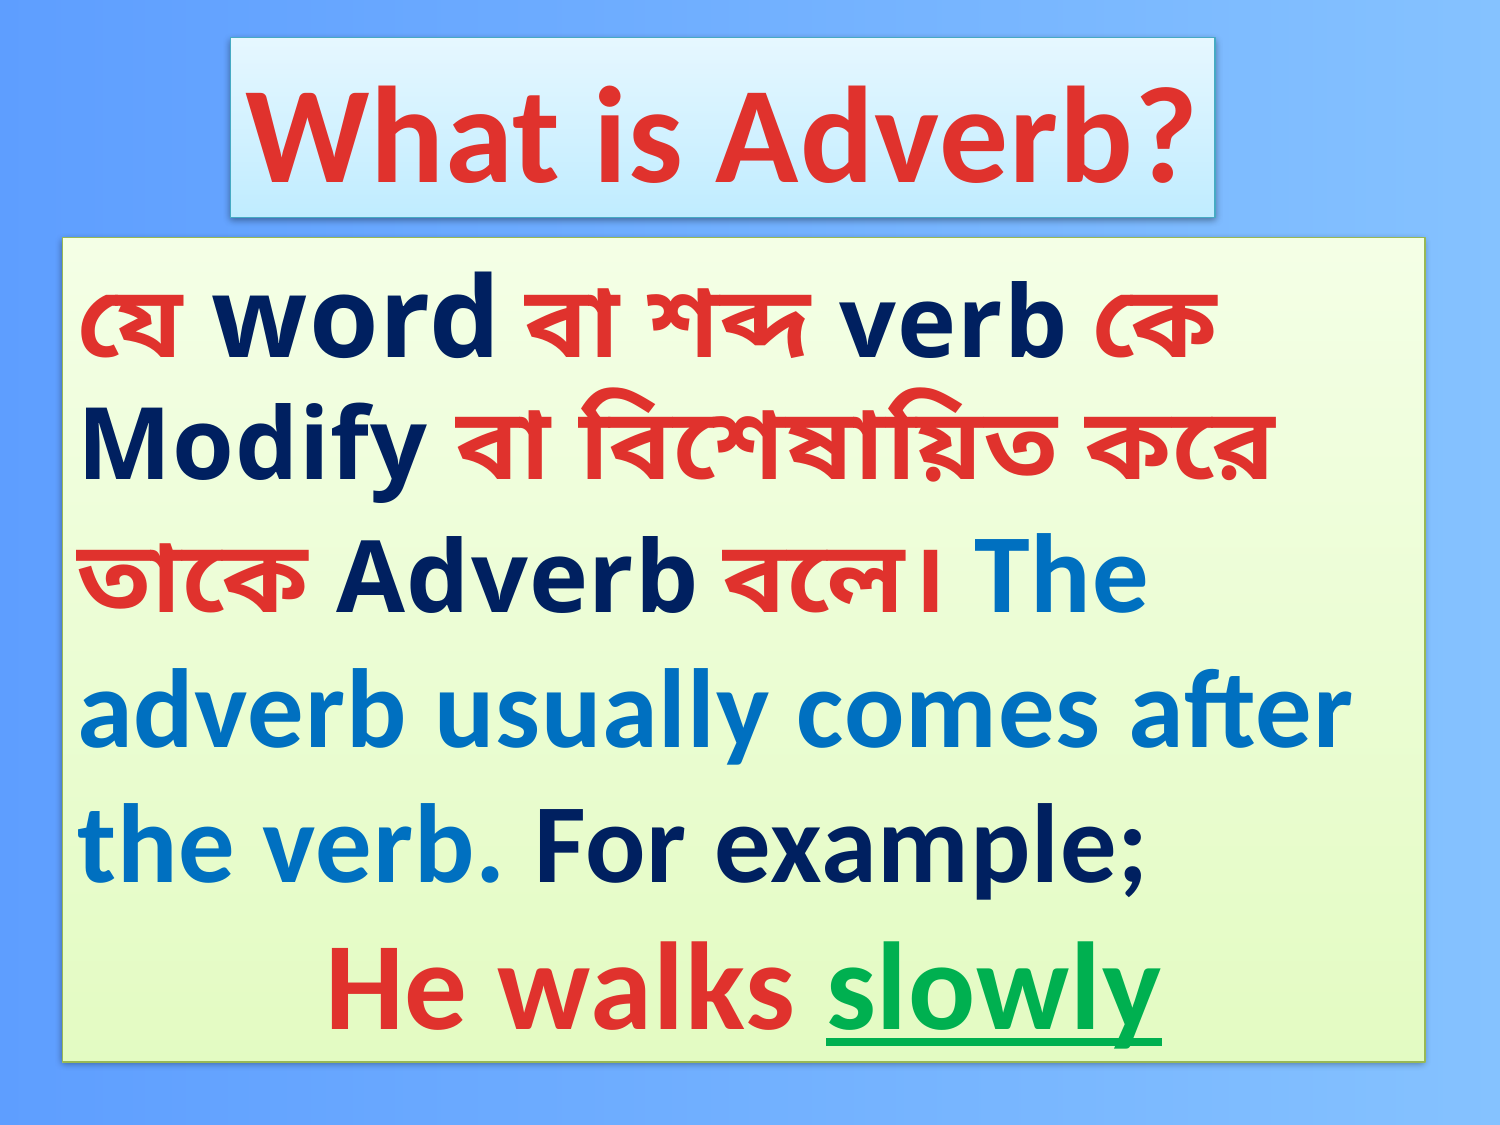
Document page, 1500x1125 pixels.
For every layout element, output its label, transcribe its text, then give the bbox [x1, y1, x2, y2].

text_box What is Adverb? [230, 37, 1216, 218]
text_box যে word বা শব্দ verb কে Modify বা বিশেষায়িত করে তাকে Adverb বলে। The adverb usually comes after the verb. For example; He walks slowly [62, 237, 1426, 1063]
